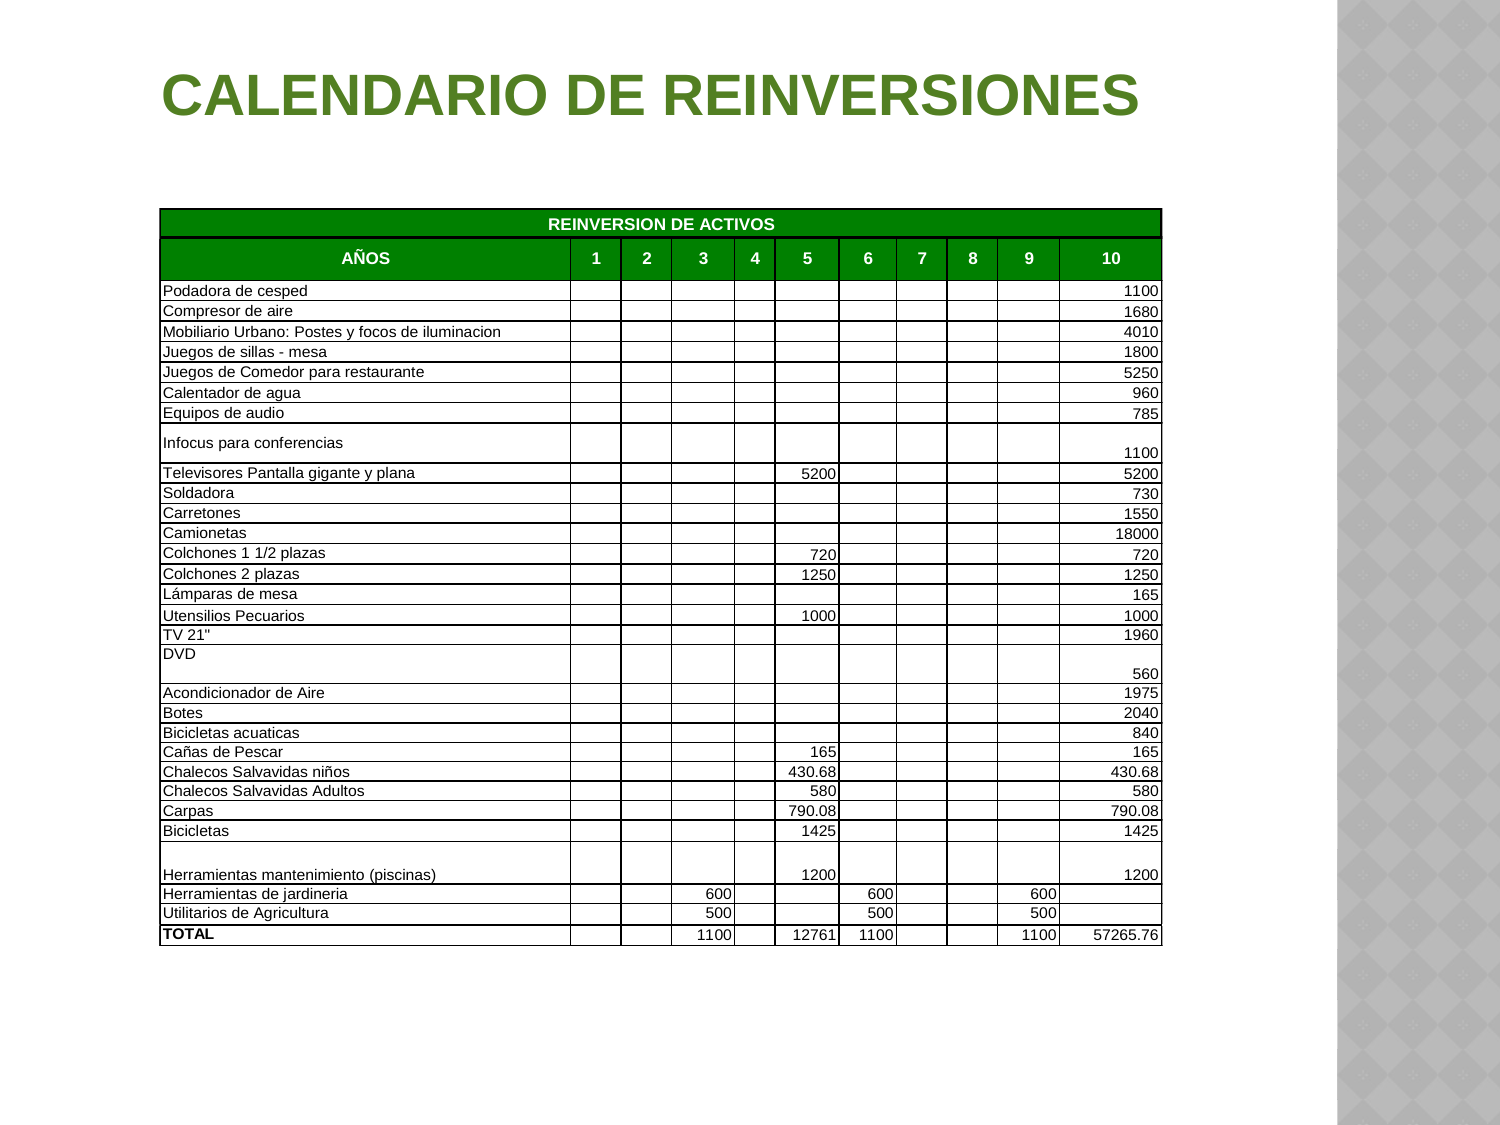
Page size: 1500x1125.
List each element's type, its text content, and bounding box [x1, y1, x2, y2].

title CALENDARIO DE REINVERSIONES [64, 31, 1253, 128]
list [158, 207, 1164, 947]
